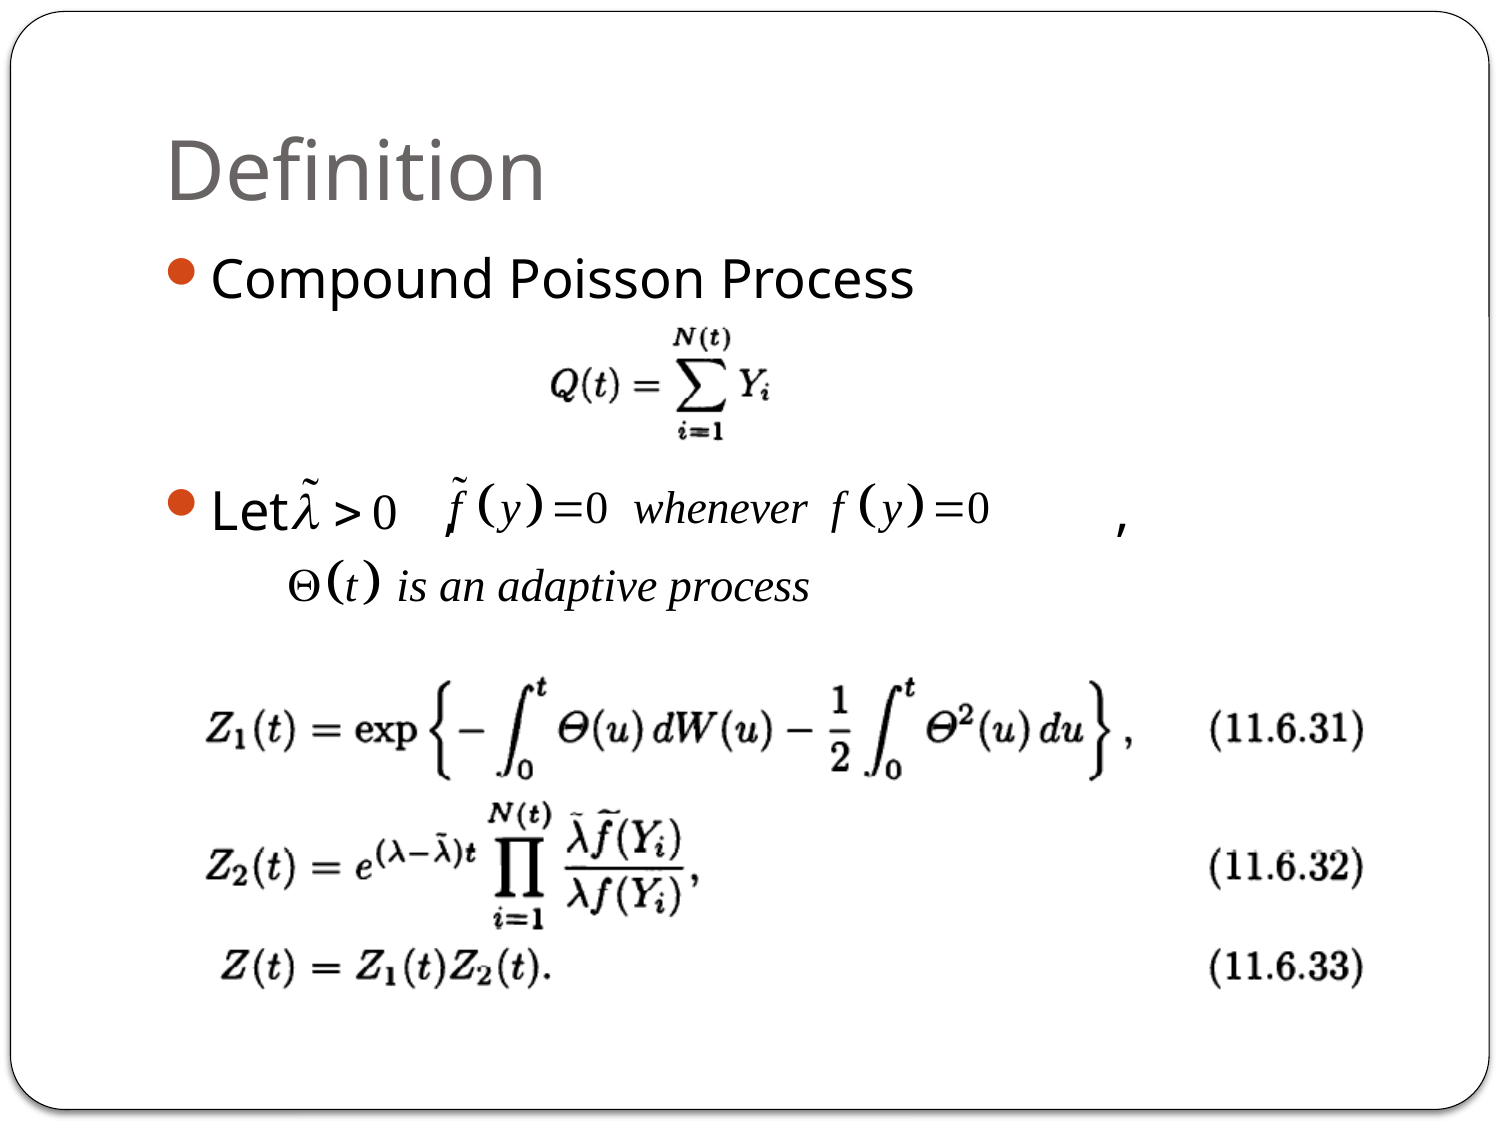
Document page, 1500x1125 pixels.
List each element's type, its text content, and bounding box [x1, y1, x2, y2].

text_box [433, 470, 997, 552]
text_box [282, 470, 407, 543]
picture [515, 314, 803, 458]
title Definition [150, 45, 1425, 233]
list Compound Poisson Process Let , , [150, 237, 1425, 988]
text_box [280, 550, 821, 629]
picture [163, 651, 1385, 1009]
